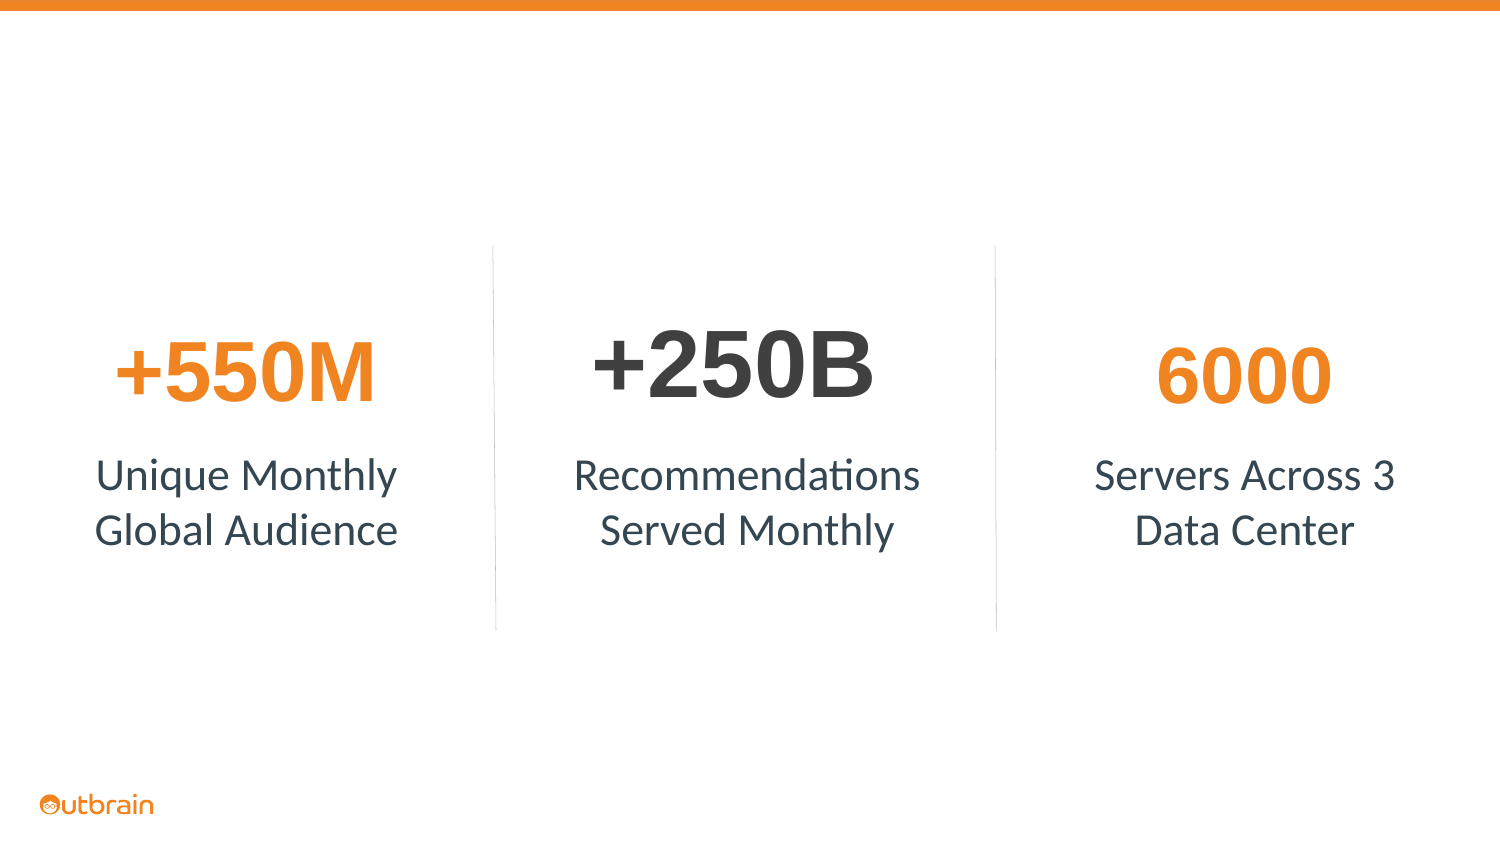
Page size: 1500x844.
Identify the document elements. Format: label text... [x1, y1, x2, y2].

list +550M [49, 308, 444, 429]
picture [37, 784, 156, 824]
list 6000 [1048, 308, 1443, 429]
list Servers Across 3 Data Center [1048, 429, 1443, 631]
list Recommendations Served Monthly [550, 429, 945, 631]
list Unique Monthly Global Audience [49, 429, 444, 631]
text_box [0, 0, 1500, 11]
list +250B [550, 295, 945, 422]
